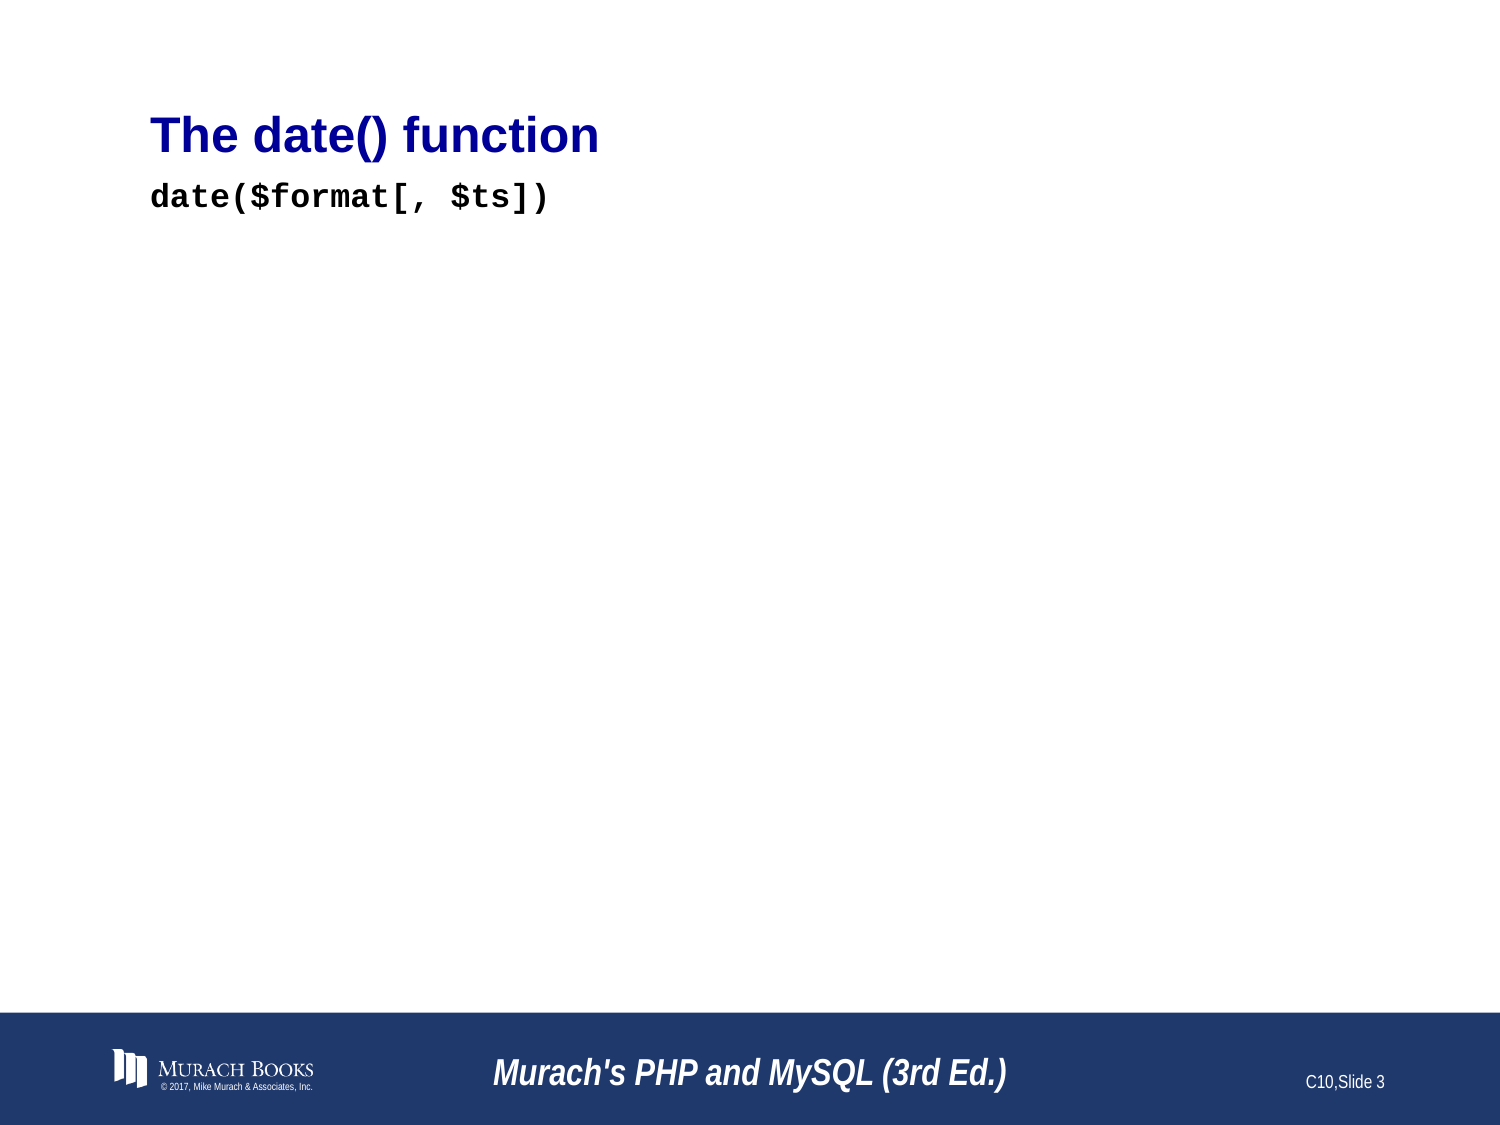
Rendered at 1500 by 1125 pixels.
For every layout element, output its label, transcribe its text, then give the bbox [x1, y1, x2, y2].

footer © 2017, Mike Murach & Associates, Inc. [12, 1025, 463, 1100]
slide_number C10,Slide 3 [1087, 1025, 1400, 1100]
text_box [149, 179, 1352, 288]
title The date() function [150, 101, 1350, 163]
slide_number Murach's PHP and MySQL (3rd Ed.) [463, 1025, 1050, 1100]
